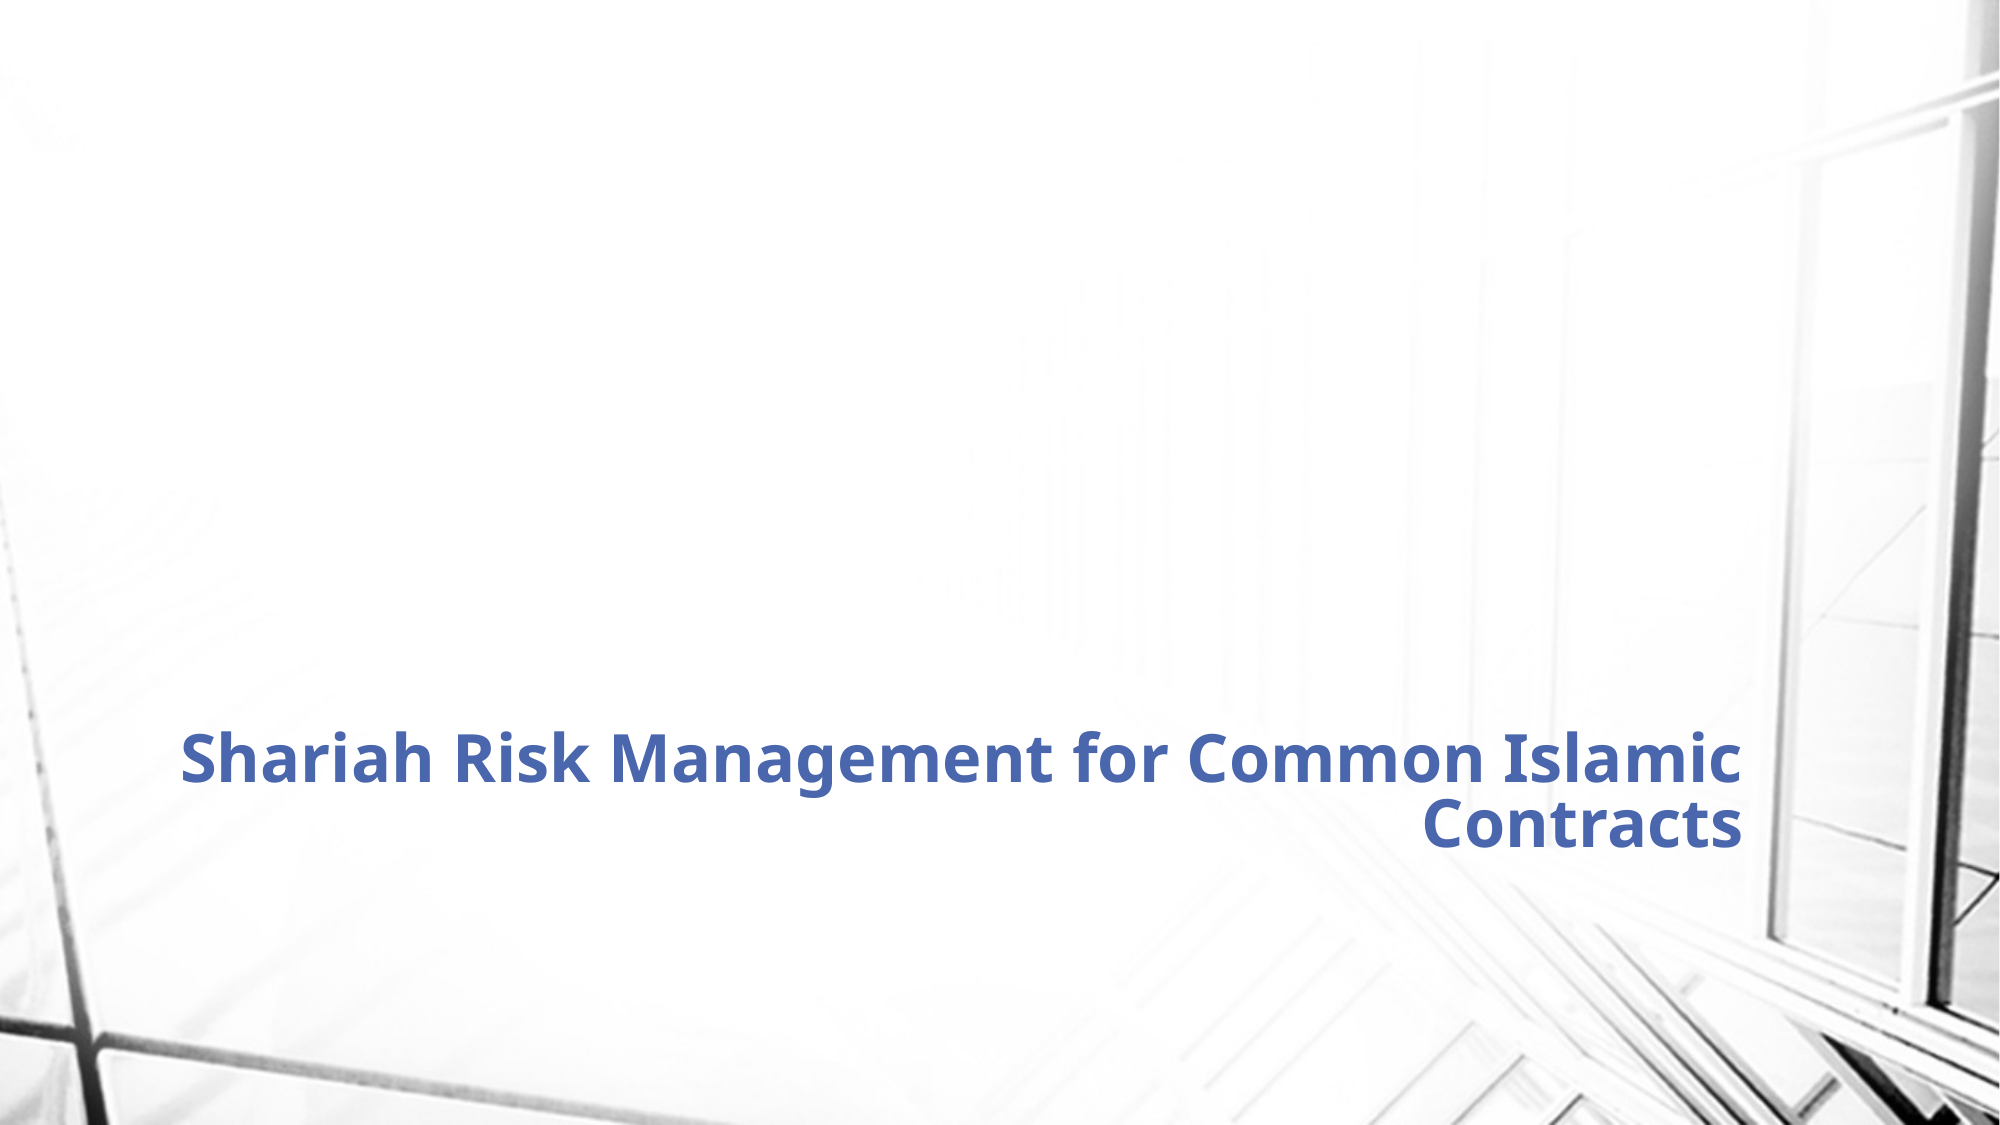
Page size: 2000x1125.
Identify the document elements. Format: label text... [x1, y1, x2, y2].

title Shariah Risk Management for Common Islamic Contracts [0, 692, 1759, 868]
picture [0, 0, 2000, 1125]
